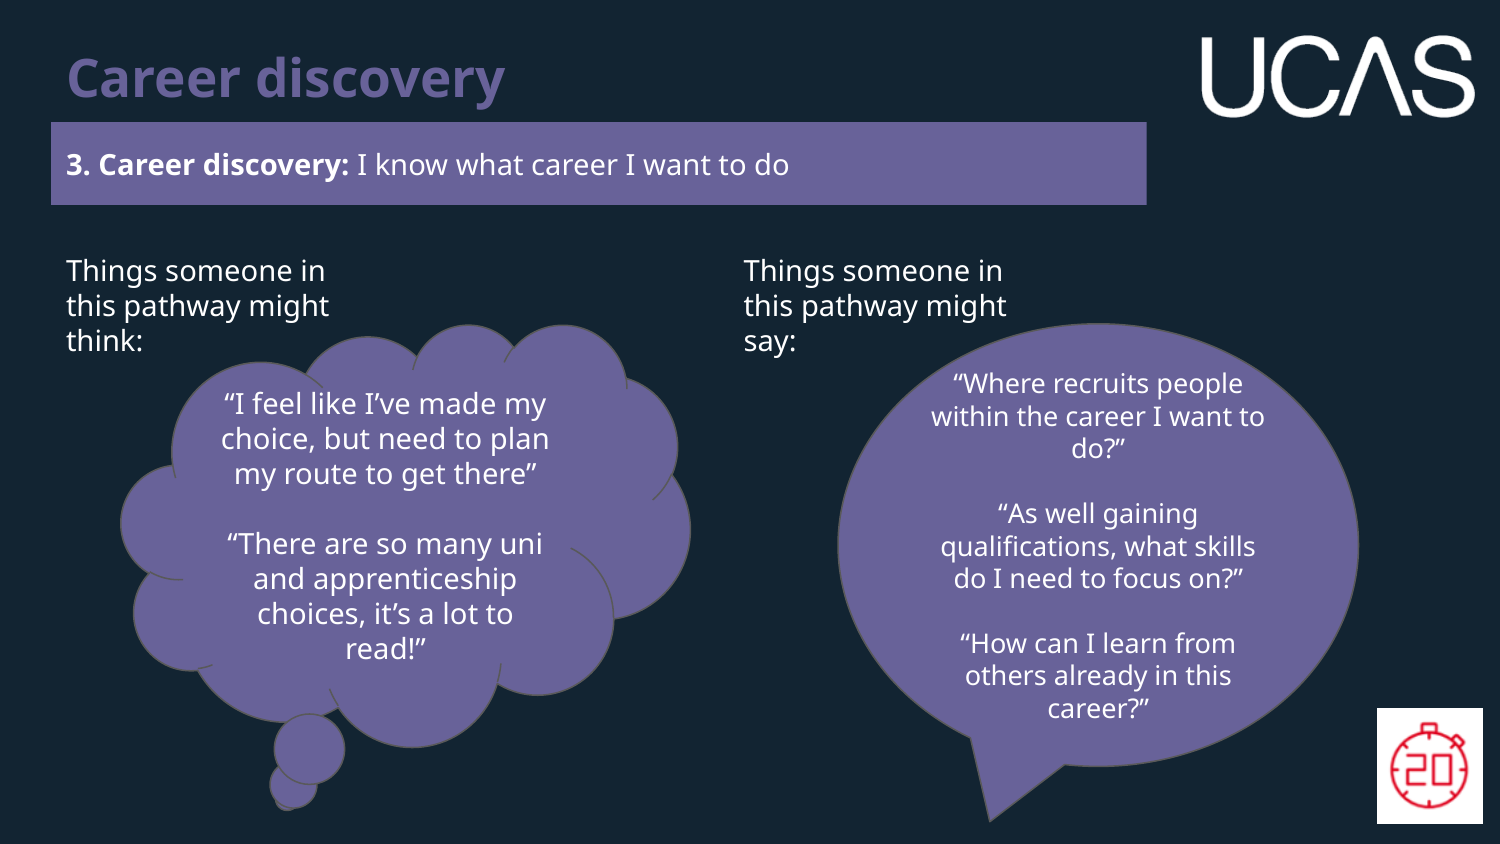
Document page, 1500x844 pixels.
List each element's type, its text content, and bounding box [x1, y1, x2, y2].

picture [1201, 34, 1475, 119]
text_box Things someone in this pathway might say: [728, 237, 1045, 373]
text_box Things someone in this pathway might think: [51, 237, 368, 373]
picture [1377, 708, 1483, 825]
text_box Career discovery [51, 29, 1449, 124]
text_box “Where recruits people within the career I want to do?” “As well gaining qualifications, what skills do I need to focus on?” “How can I learn from others already in this career?” [838, 323, 1359, 822]
text_box “I feel like I’ve made my choice, but need to plan my route to get there” “There are so many uni and apprenticeship choices, it’s a lot to read!” [120, 325, 691, 811]
text_box 3. Career discovery: I know what career I want to do [51, 122, 1147, 205]
